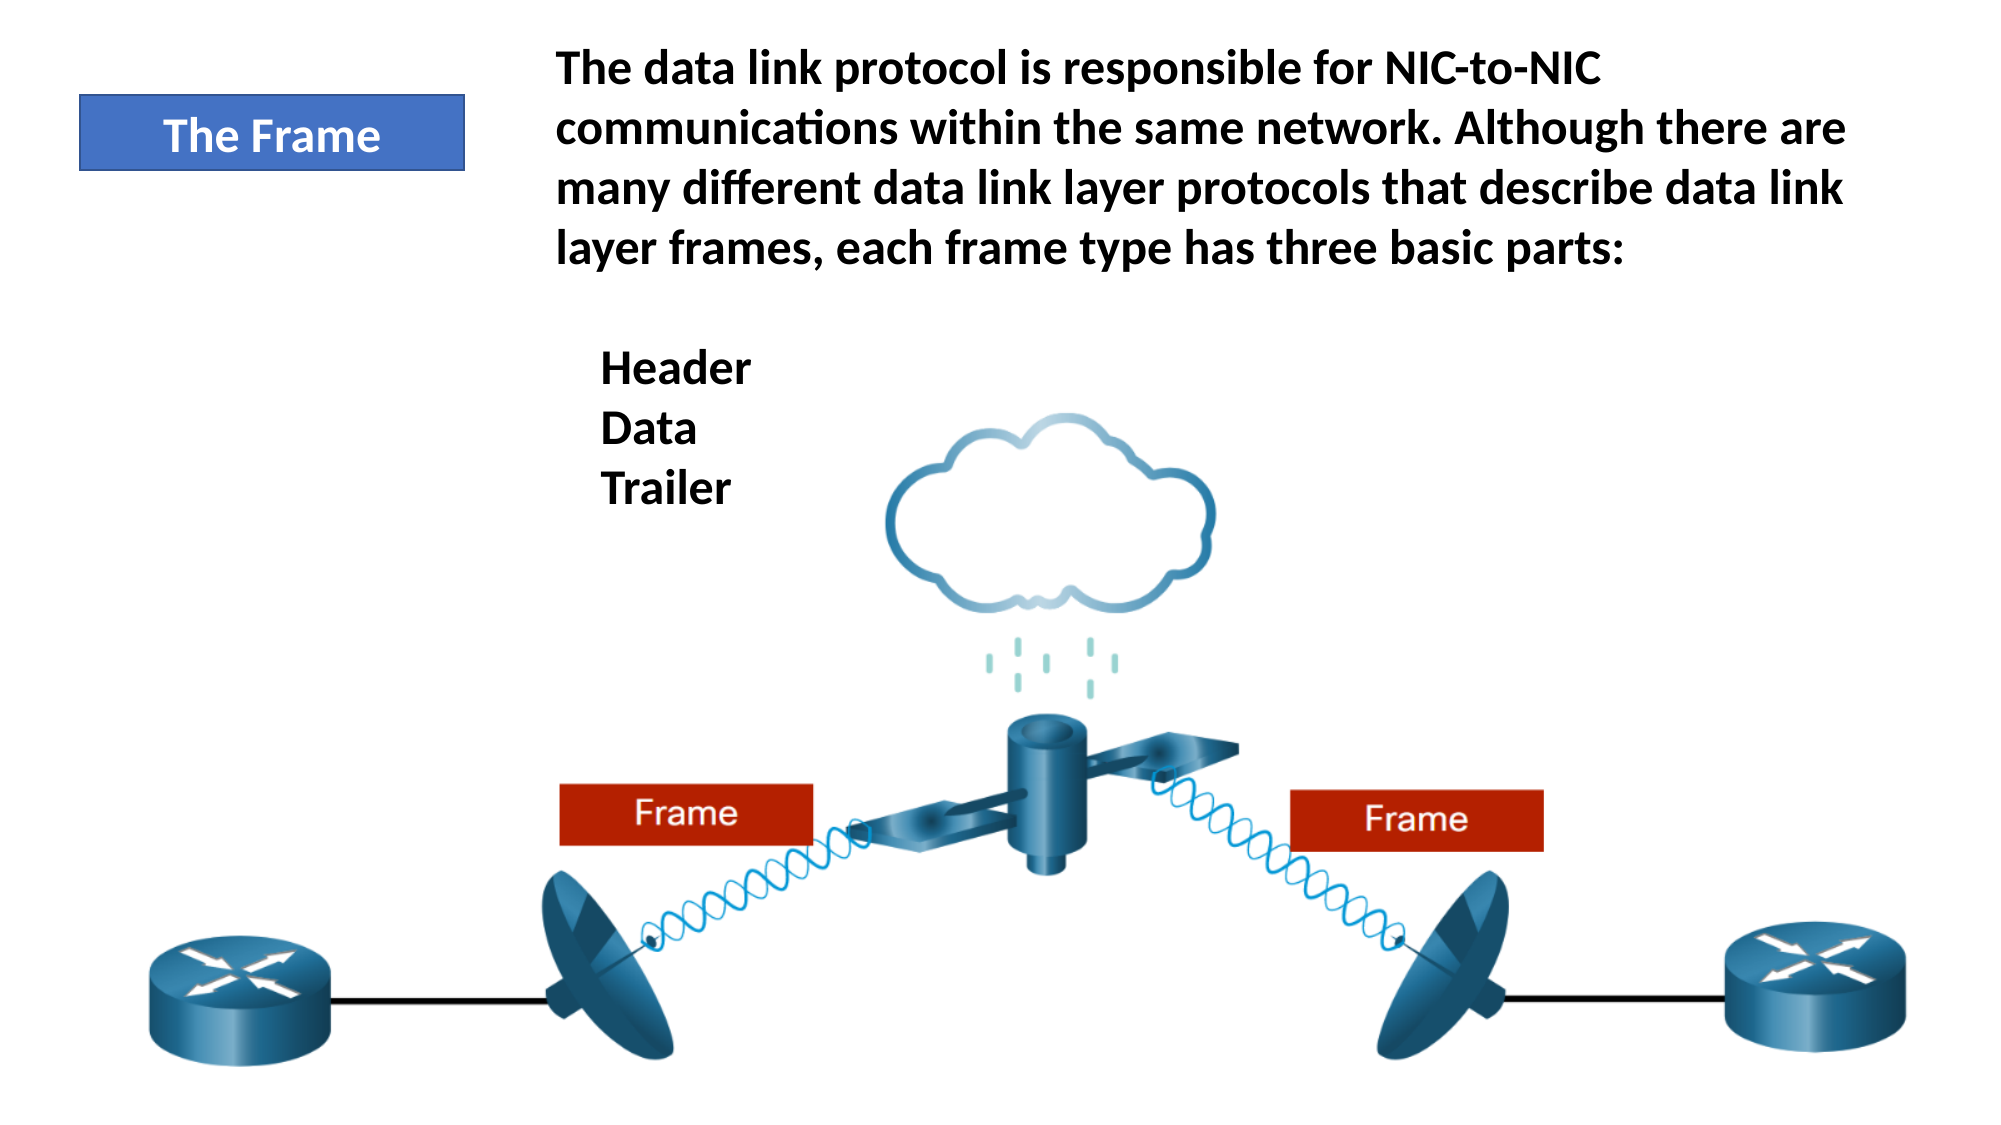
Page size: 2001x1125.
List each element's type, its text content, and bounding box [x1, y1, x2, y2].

picture [130, 407, 1915, 1072]
text_box The data link protocol is responsible for NIC-to-NIC communications within the same network. Although there are many different data link layer protocols that describe data link layer frames, each frame type has three basic parts: Header Data Trailer [540, 27, 1898, 407]
text_box The Frame [79, 94, 465, 171]
